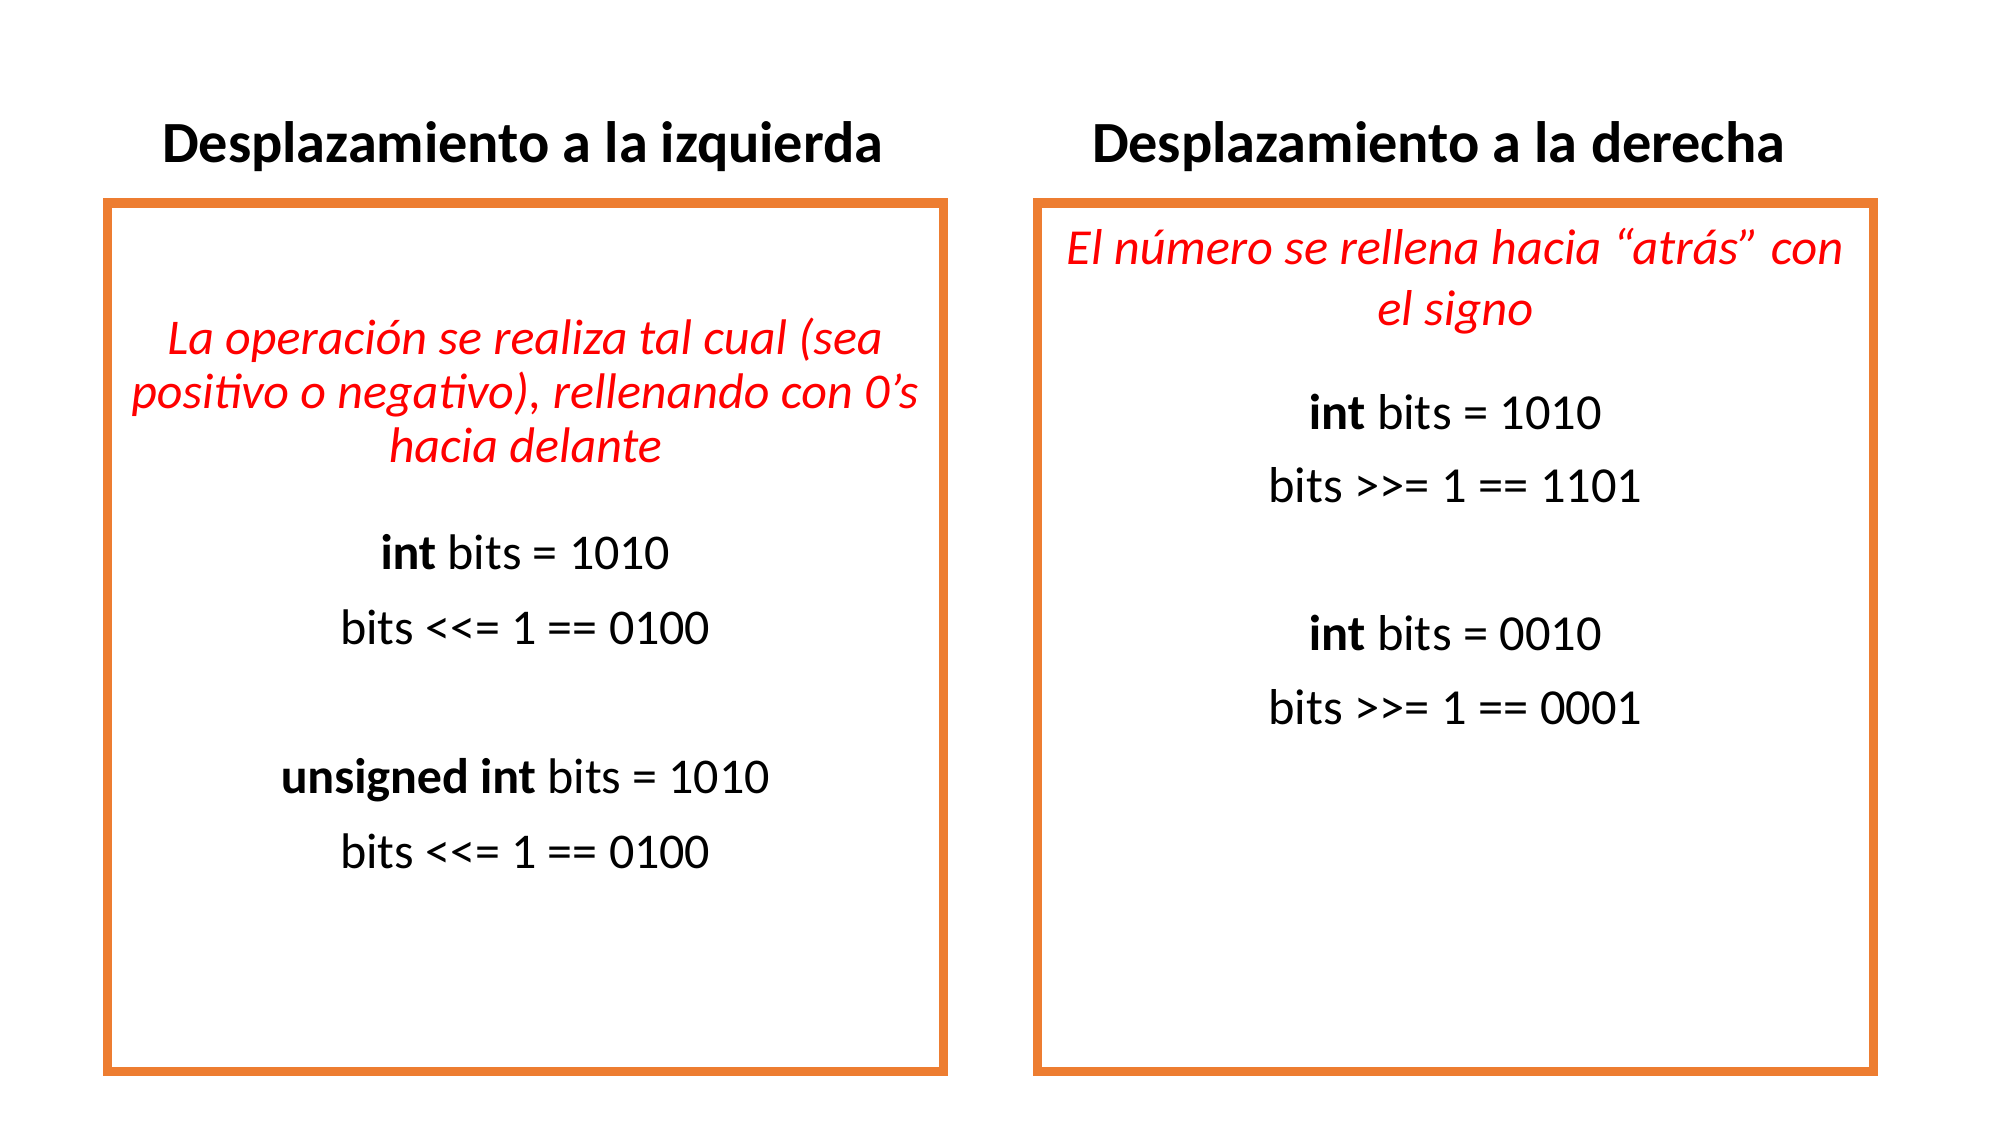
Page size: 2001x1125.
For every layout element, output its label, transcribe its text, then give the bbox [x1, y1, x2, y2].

text_box Desplazamiento a la derecha [1077, 96, 1834, 182]
list El número se rellena hacia “atrás” con el signo int bits = 1010 bits >>= 1 == 1101 int bits = 0010 bits >>= 1 == 0001 o con 0’s si es un bits sin signo unsigned int bits = 1010 bits >>= 1 == 0101 [1036, 202, 1874, 1072]
text_box Desplazamiento a la izquierda [147, 96, 904, 182]
text_box La operación se realiza tal cual (sea positivo o negativo), rellenando con 0’s hacia delante int bits = 1010 bits <<= 1 == 0100 unsigned int bits = 1010 bits <<= 1 == 0100 [106, 202, 944, 1072]
